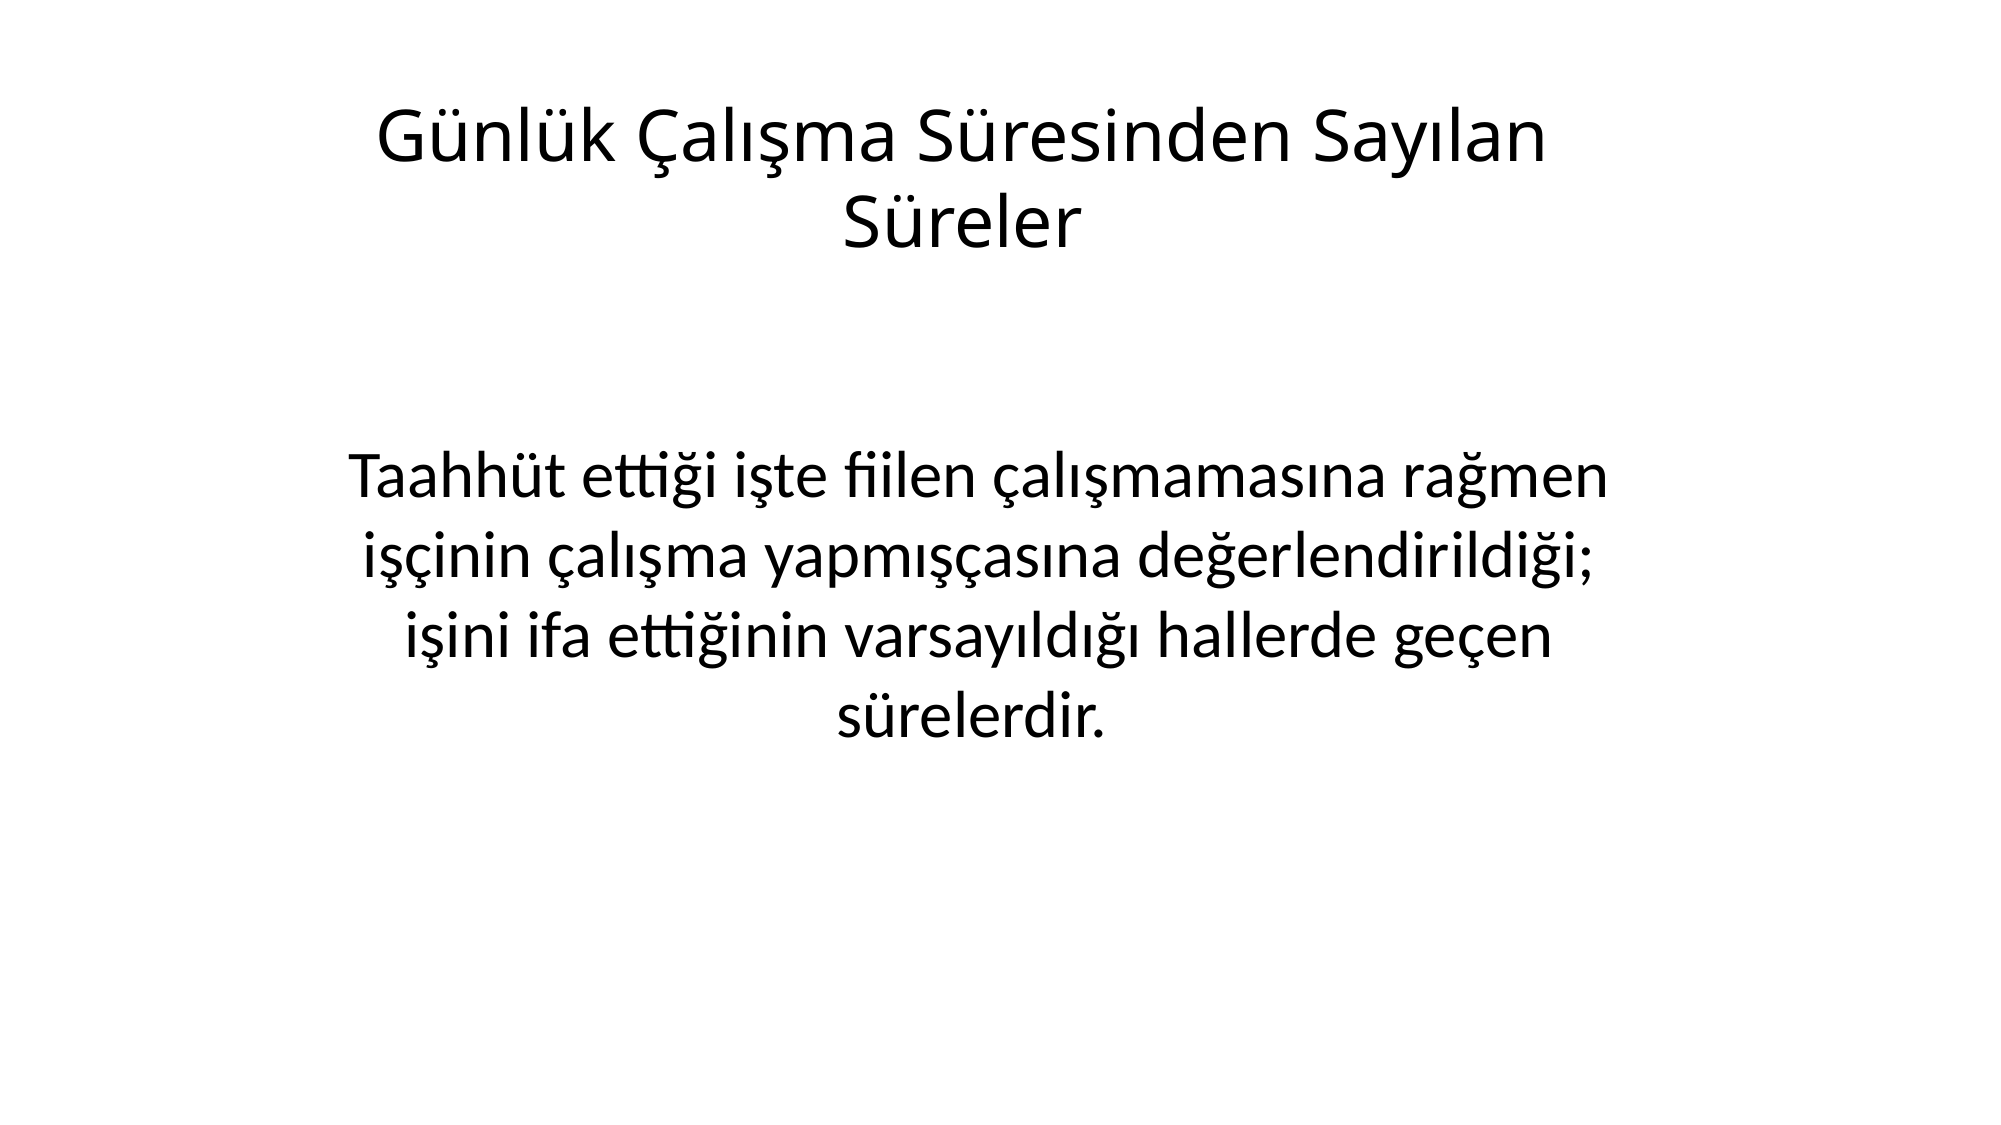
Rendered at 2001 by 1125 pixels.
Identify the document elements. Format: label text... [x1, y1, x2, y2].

text_box Günlük Çalışma Süresinden Sayılan Süreler [287, 82, 1638, 270]
text_box Taahhüt ettiği işte fiilen çalışmamasına rağmen işçinin çalışma yapmışçasına değerlendirildiği; işini ifa ettiğinin varsayıldığı hallerde geçen sürelerdir. [304, 423, 1655, 800]
